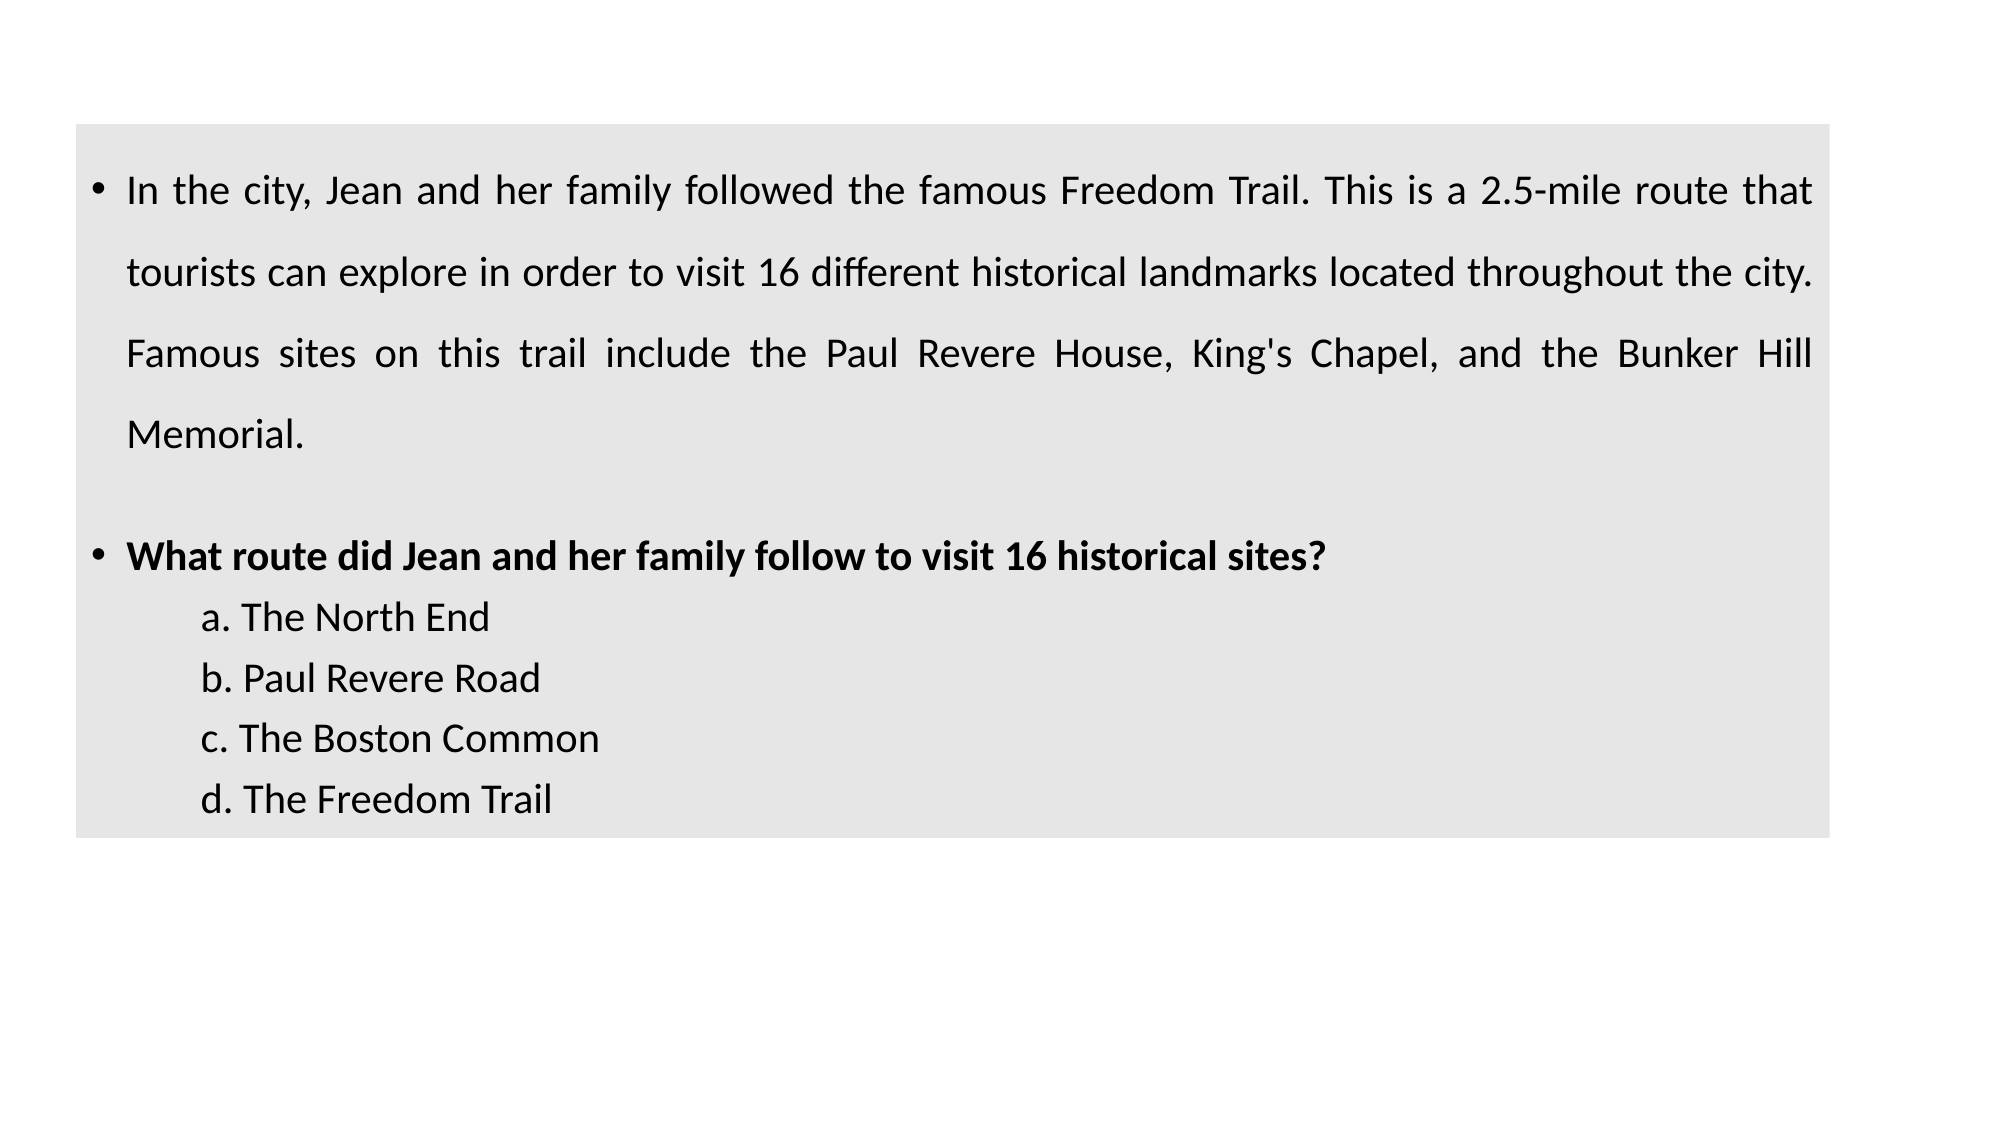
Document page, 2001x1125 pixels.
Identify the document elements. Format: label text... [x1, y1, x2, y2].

list In the city, Jean and her family followed the famous Freedom Trail. This is a 2.5-mile route that tourists can explore in order to visit 16 different historical landmarks located throughout the city. Famous sites on this trail include the Paul Revere House, King's Chapel, and the Bunker Hill Memorial. What route did Jean and her family follow to visit 16 historical sites? a. The North End b. Paul Revere Road c. The Boston Common d. The Freedom Trail [76, 124, 1830, 838]
